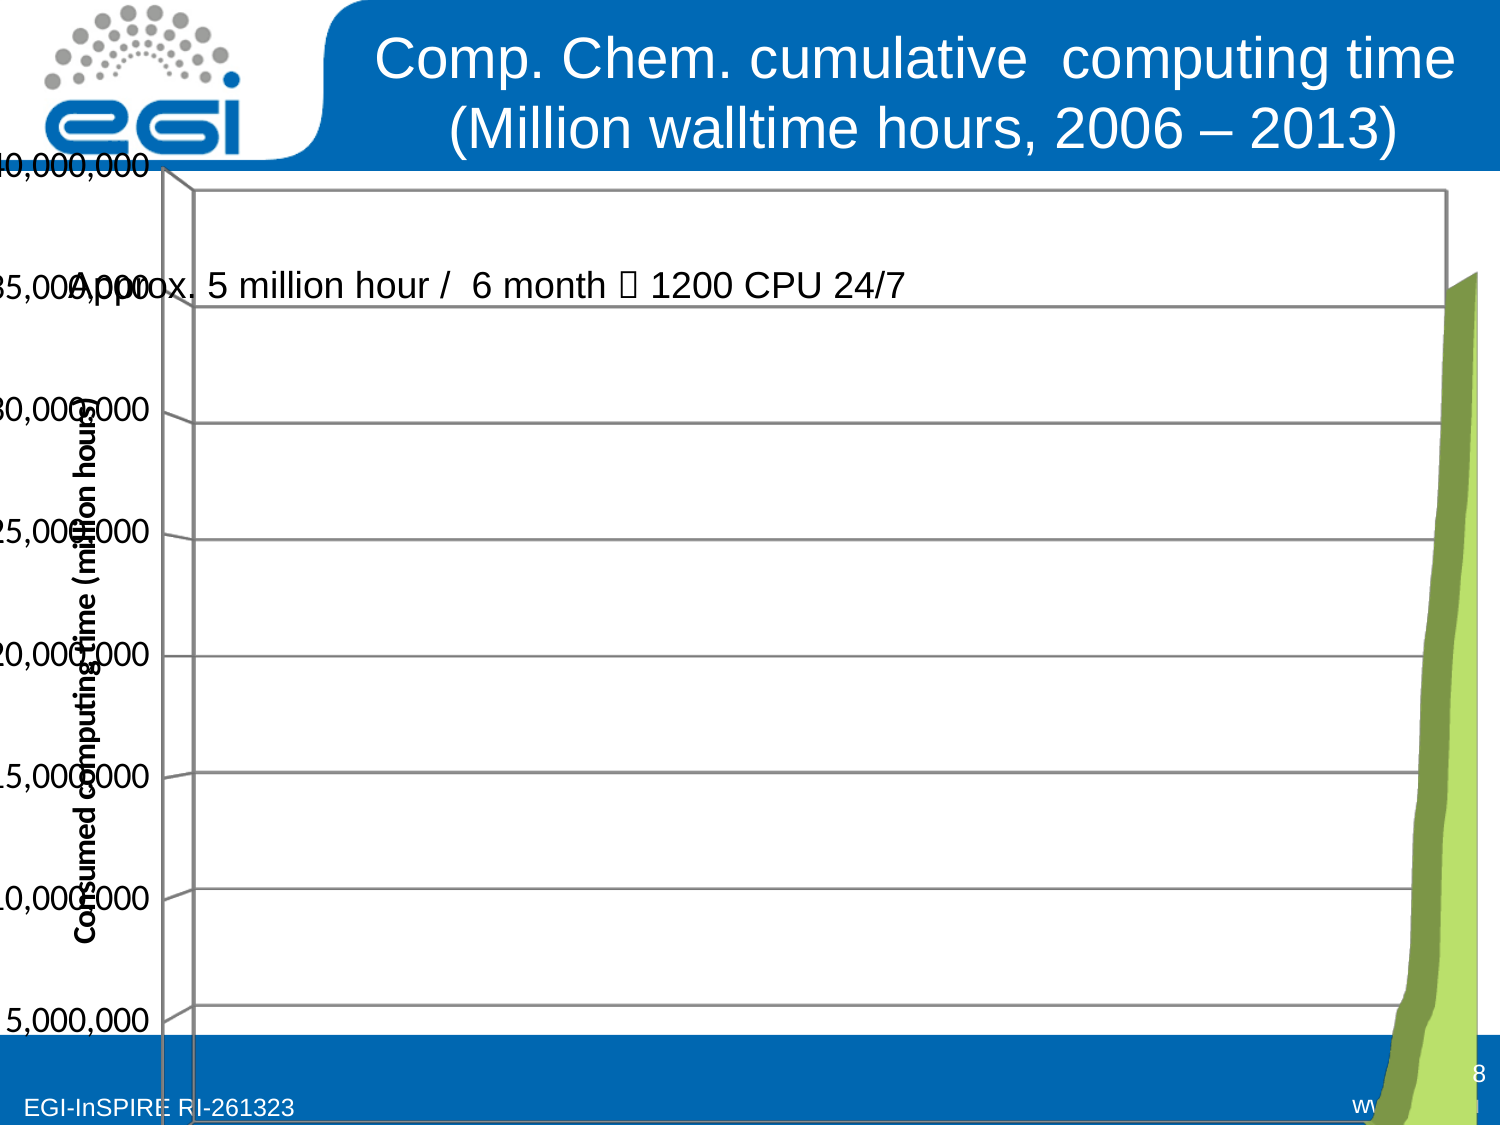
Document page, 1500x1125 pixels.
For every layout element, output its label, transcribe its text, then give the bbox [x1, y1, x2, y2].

title Comp. Chem. cumulative computing time (Million walltime hours, 2006 – 2013) [348, 19, 1500, 77]
chart [0, 77, 1500, 1125]
picture [0, 0, 1500, 77]
